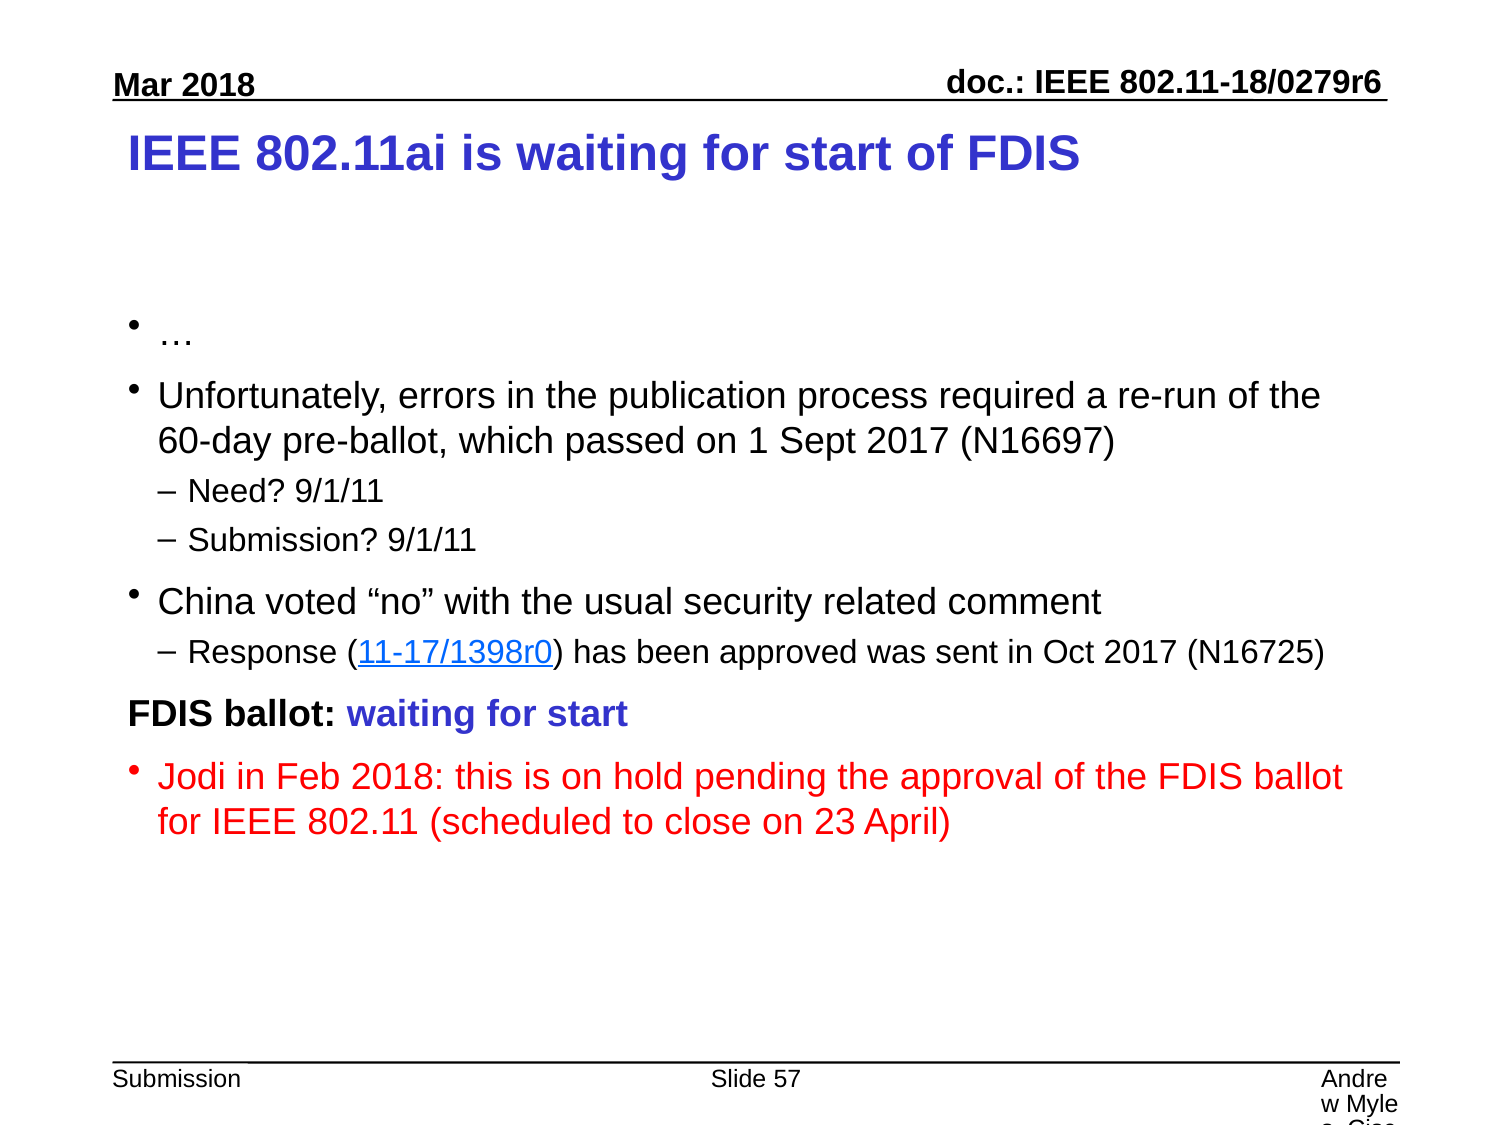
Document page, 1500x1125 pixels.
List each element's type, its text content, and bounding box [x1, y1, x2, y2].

slide_number Slide 57 [709, 1061, 803, 1093]
footer Andrew Myles, Cisco [1320, 1061, 1402, 1093]
title IEEE 802.11ai is waiting for start of FDIS [112, 112, 1388, 288]
list … Unfortunately, errors in the publication process required a re-run of the 60-day pre-ballot, which passed on 1 Sept 2017 (N16697) Need? 9/1/11 Submission? 9/1/11 China voted “no” with the usual security related comment Response (11-17/1398r0) has been approved was sent in Oct 2017 (N16725) FDIS ballot: waiting for start Jodi in Feb 2018: this is on hold pending the approval of the FDIS ballot for IEEE 802.11 (scheduled to close on 23 April) [112, 299, 1388, 975]
